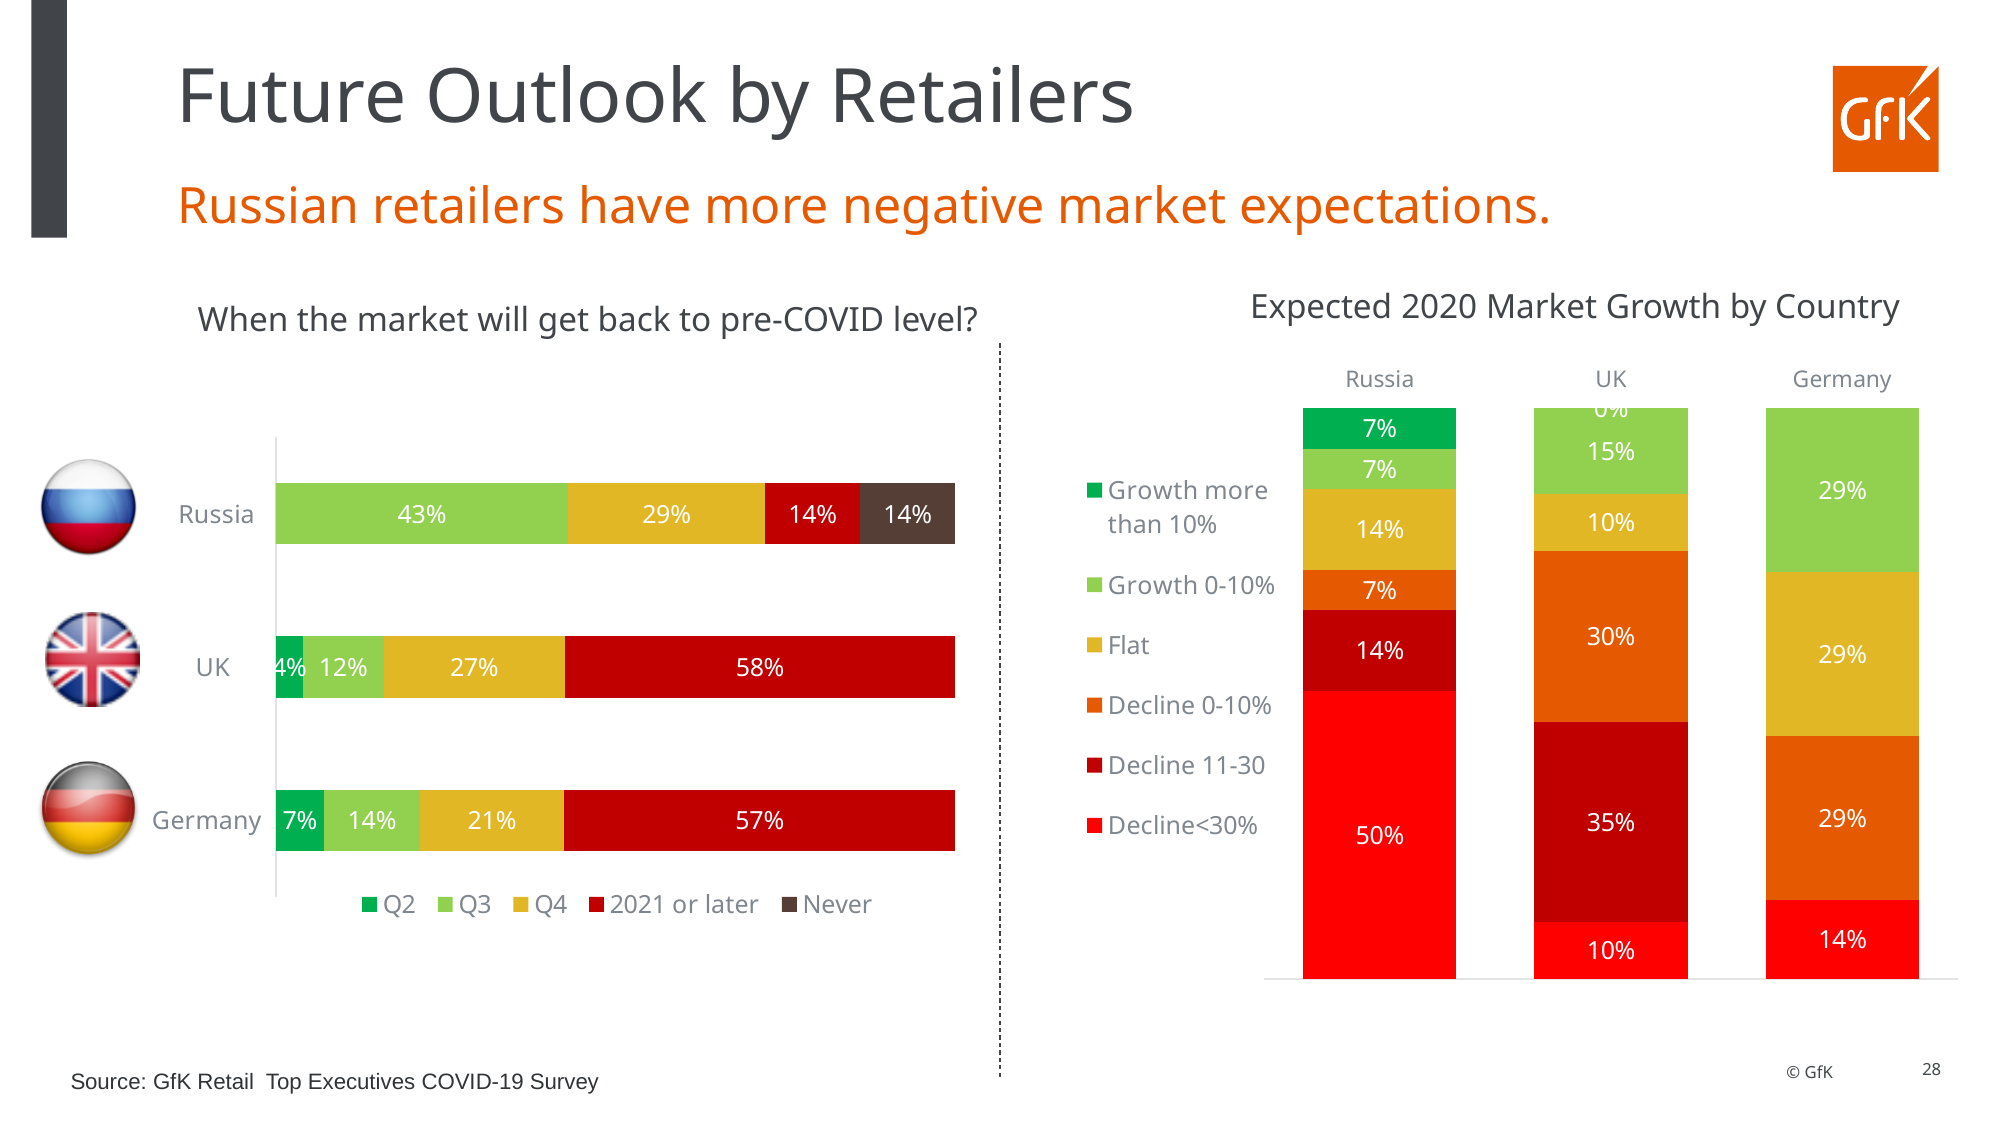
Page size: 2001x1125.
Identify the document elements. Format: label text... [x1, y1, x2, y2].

text_box Expected 2020 Market Growth by Country [1152, 275, 1999, 359]
title Future Outlook by Retailers [176, 47, 1768, 154]
text_box Source: GfK Retail Top Executives COVID-19 Survey [70, 1067, 1929, 1100]
picture [32, 450, 145, 563]
picture [45, 612, 140, 707]
chart [89, 371, 987, 967]
picture [35, 756, 142, 863]
text_box When the market will get back to pre-COVID level? [197, 288, 1044, 372]
chart [1081, 305, 1974, 1046]
subtitle Russian retailers have more negative market expectations. [177, 167, 1789, 243]
slide_number 28 [1835, 1059, 1942, 1082]
